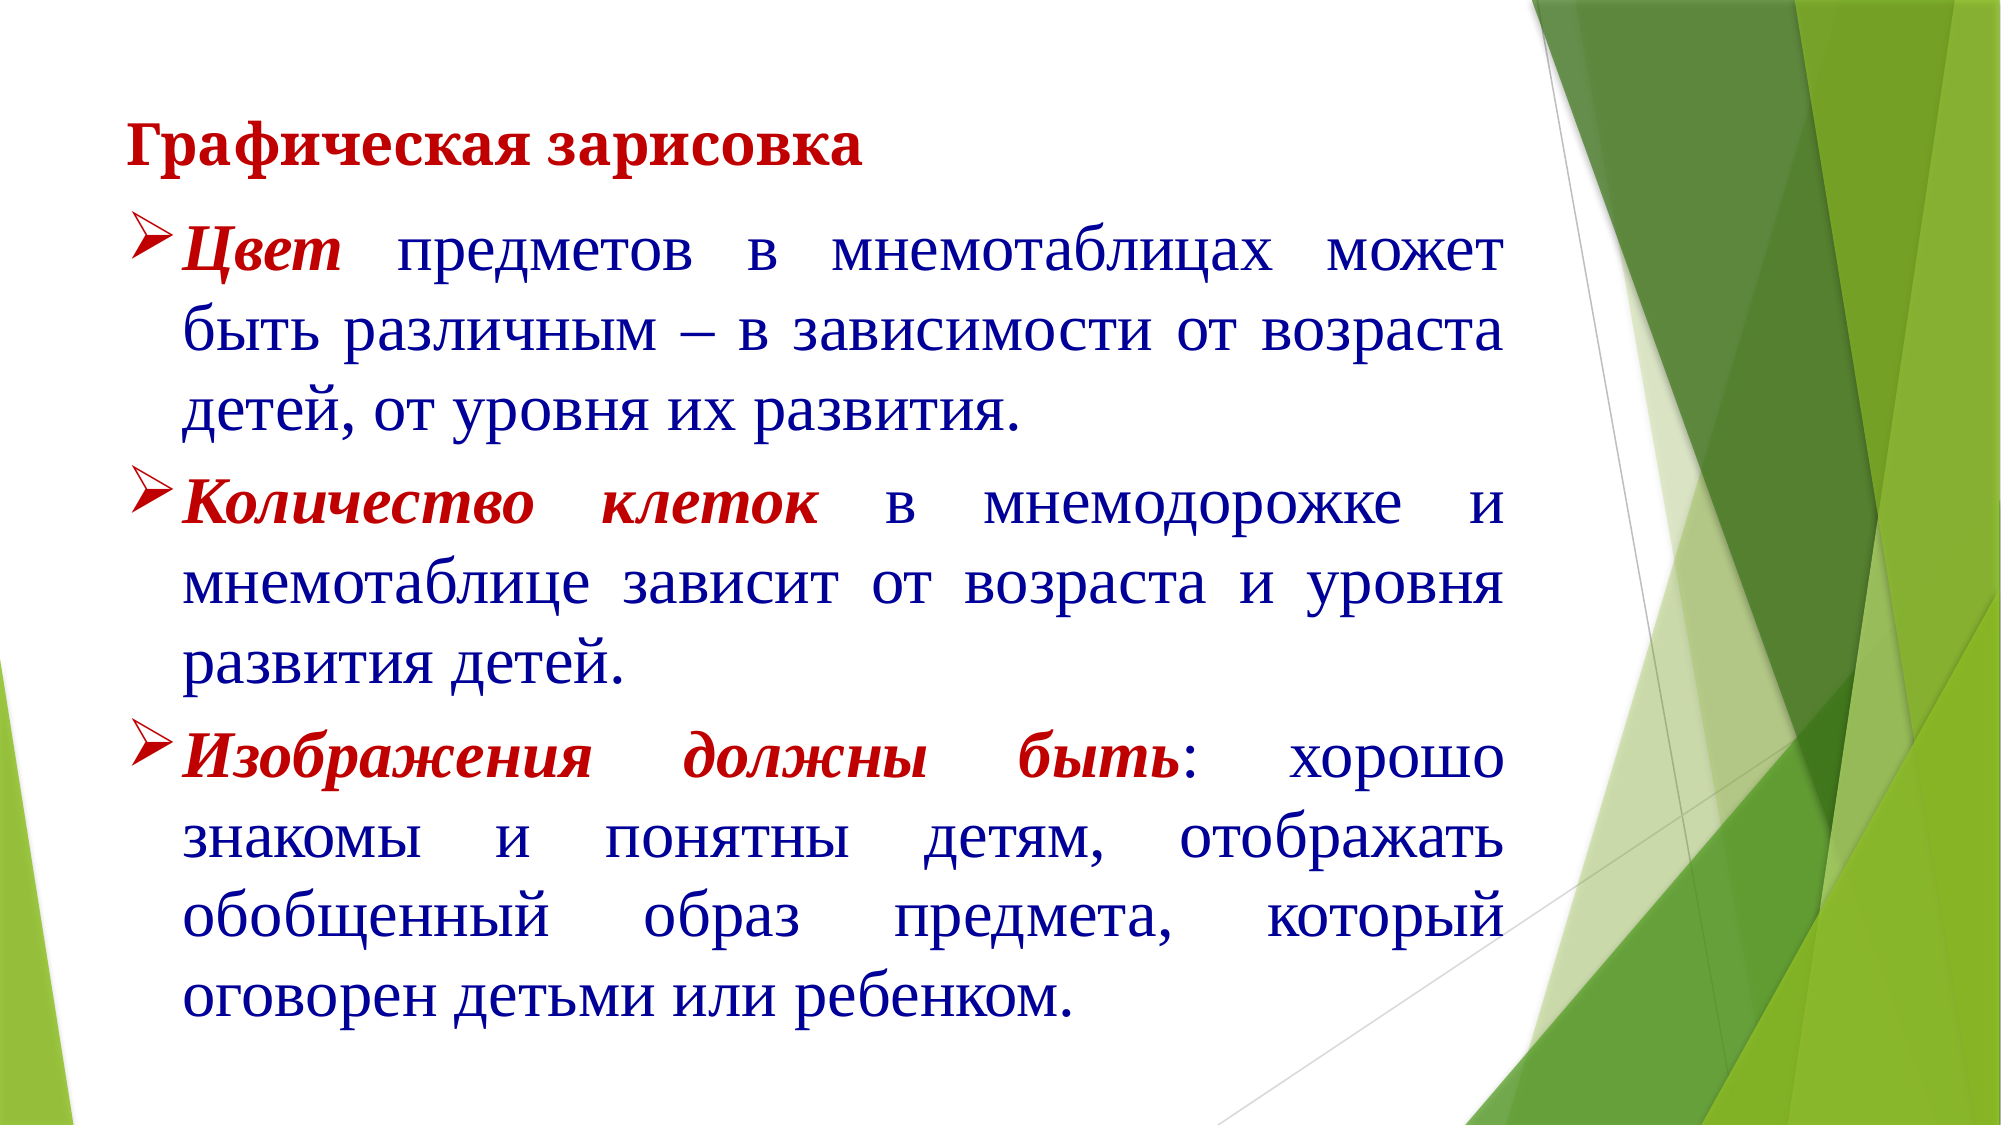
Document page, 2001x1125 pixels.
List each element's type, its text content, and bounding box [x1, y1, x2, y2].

title Графическая зарисовка [111, 99, 1522, 196]
list Цвет предметов в мнемотаблицах может быть различным – в зависимости от возраста детей, от уровня их развития. Количество клеток в мнемодорожке и мнемотаблице зависит от возраста и уровня развития детей. Изображения должны быть: хорошо знакомы и понятны детям, отображать обобщенный образ предмета, который оговорен детьми или ребенком. [111, 196, 1522, 992]
